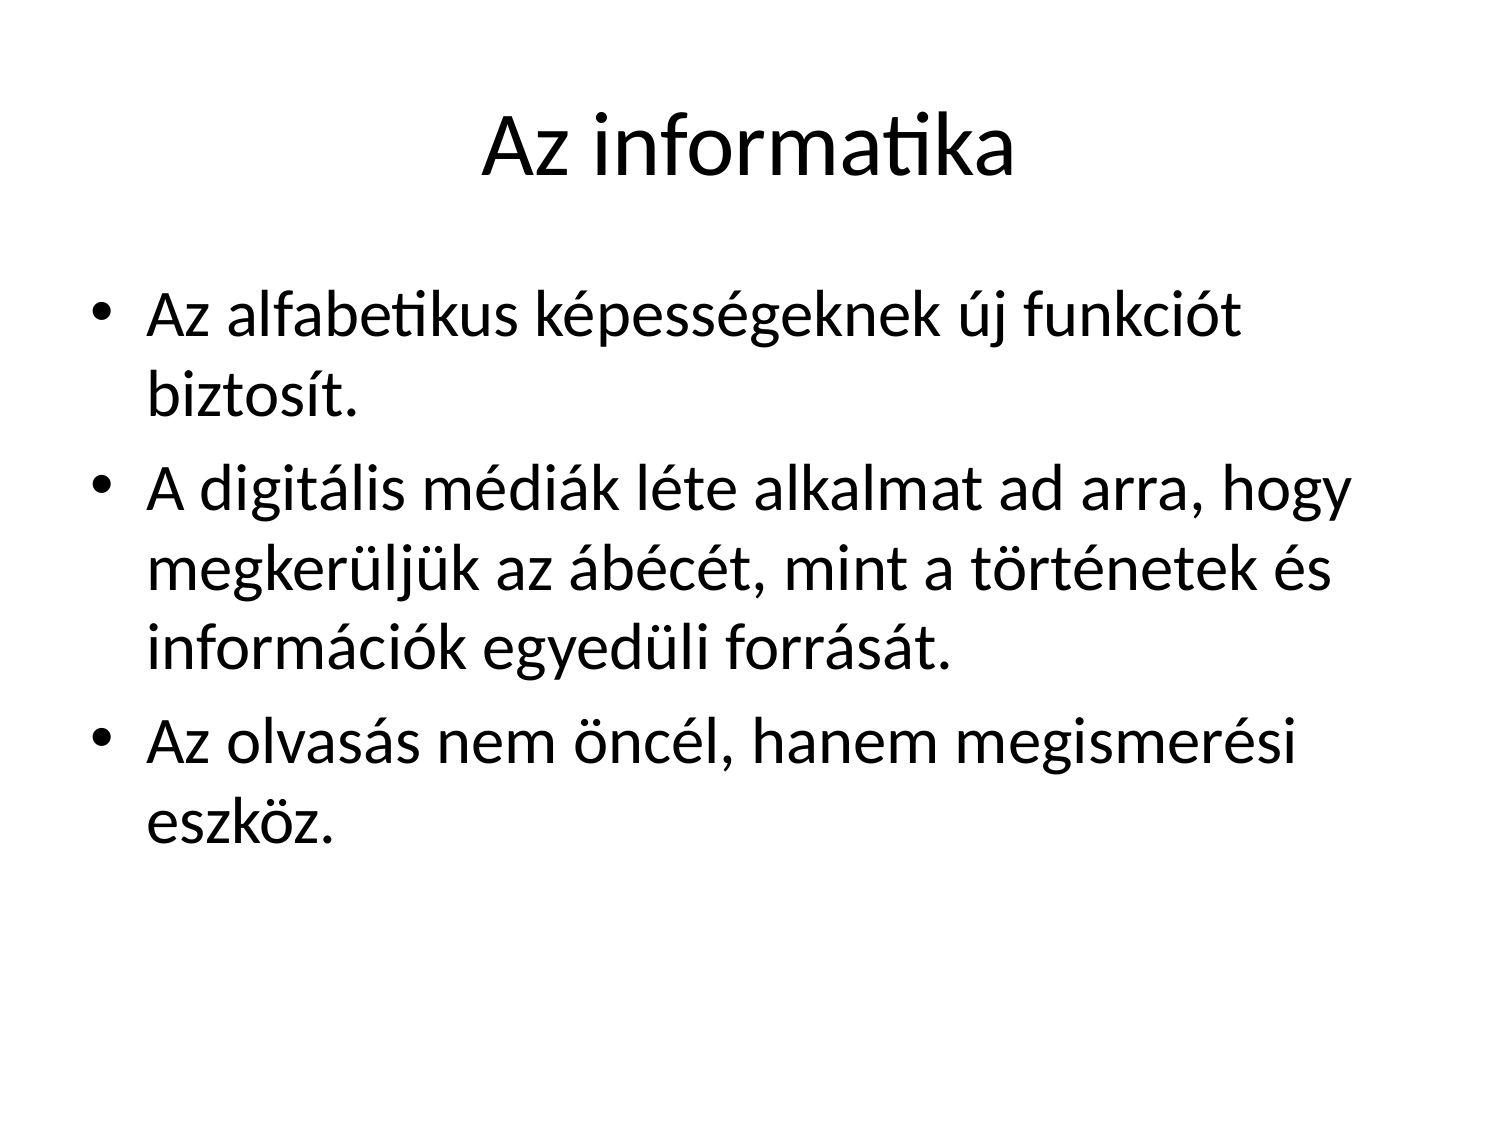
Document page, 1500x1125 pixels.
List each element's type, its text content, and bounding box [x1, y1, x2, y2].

title Az informatika [75, 45, 1425, 233]
list Az alfabetikus képességeknek új funkciót biztosít. A digitális médiák léte alkalmat ad arra, hogy megkerüljük az ábécét, mint a történetek és információk egyedüli forrását. Az olvasás nem öncél, hanem megismerési eszköz. [75, 262, 1425, 1005]
